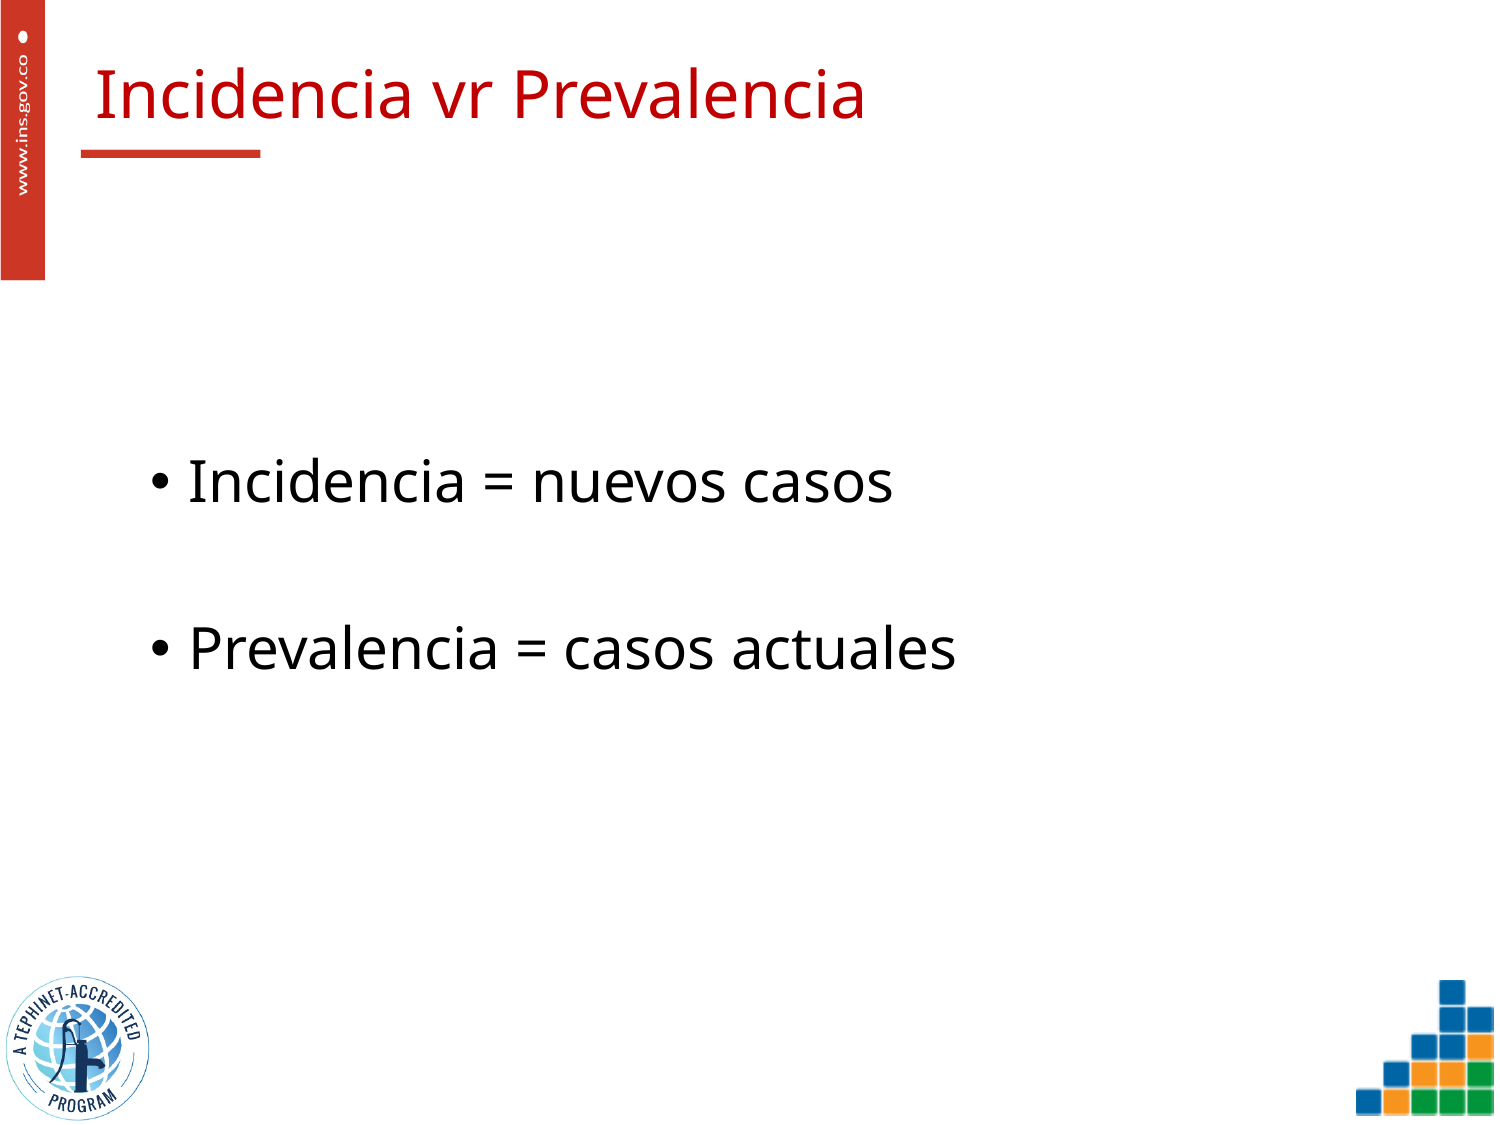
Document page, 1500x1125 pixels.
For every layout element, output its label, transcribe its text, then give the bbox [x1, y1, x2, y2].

title Incidencia vr Prevalencia [80, 64, 1408, 130]
picture [1459, 980, 1494, 1116]
list Incidencia = nuevos casos Prevalencia = casos actuales [135, 444, 1459, 1125]
picture [0, 0, 1439, 943]
picture [0, 970, 135, 1125]
